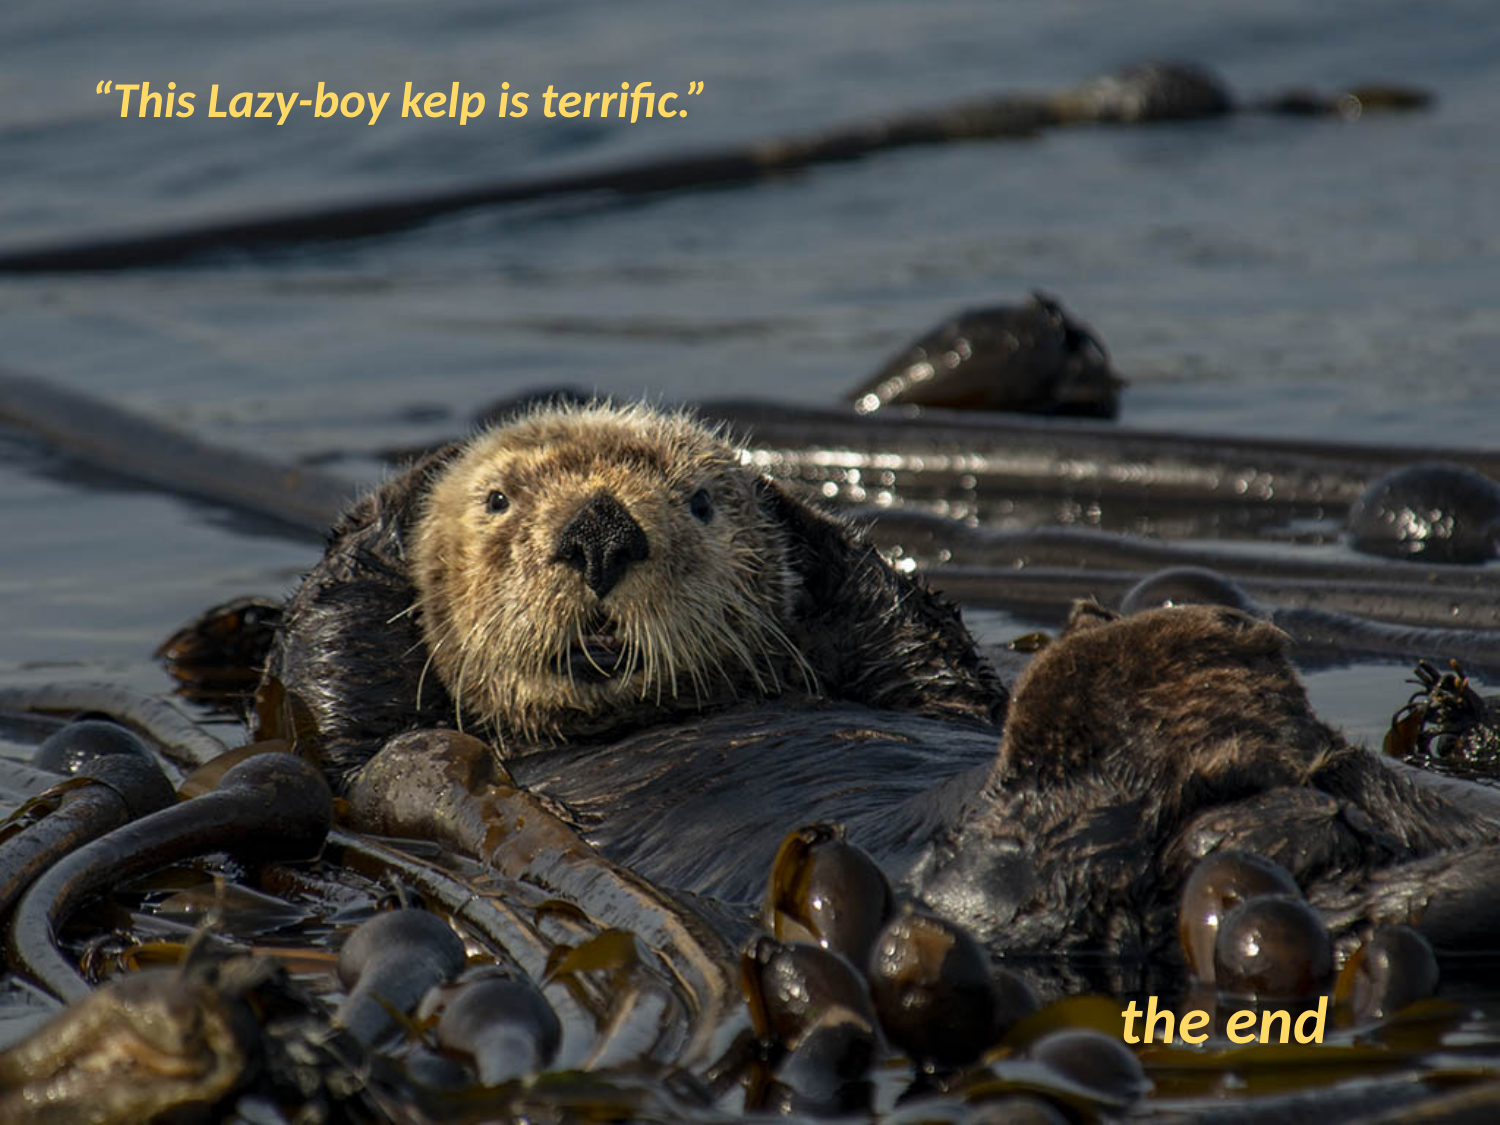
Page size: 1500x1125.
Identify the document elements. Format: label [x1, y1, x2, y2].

list [0, 0, 1500, 1125]
